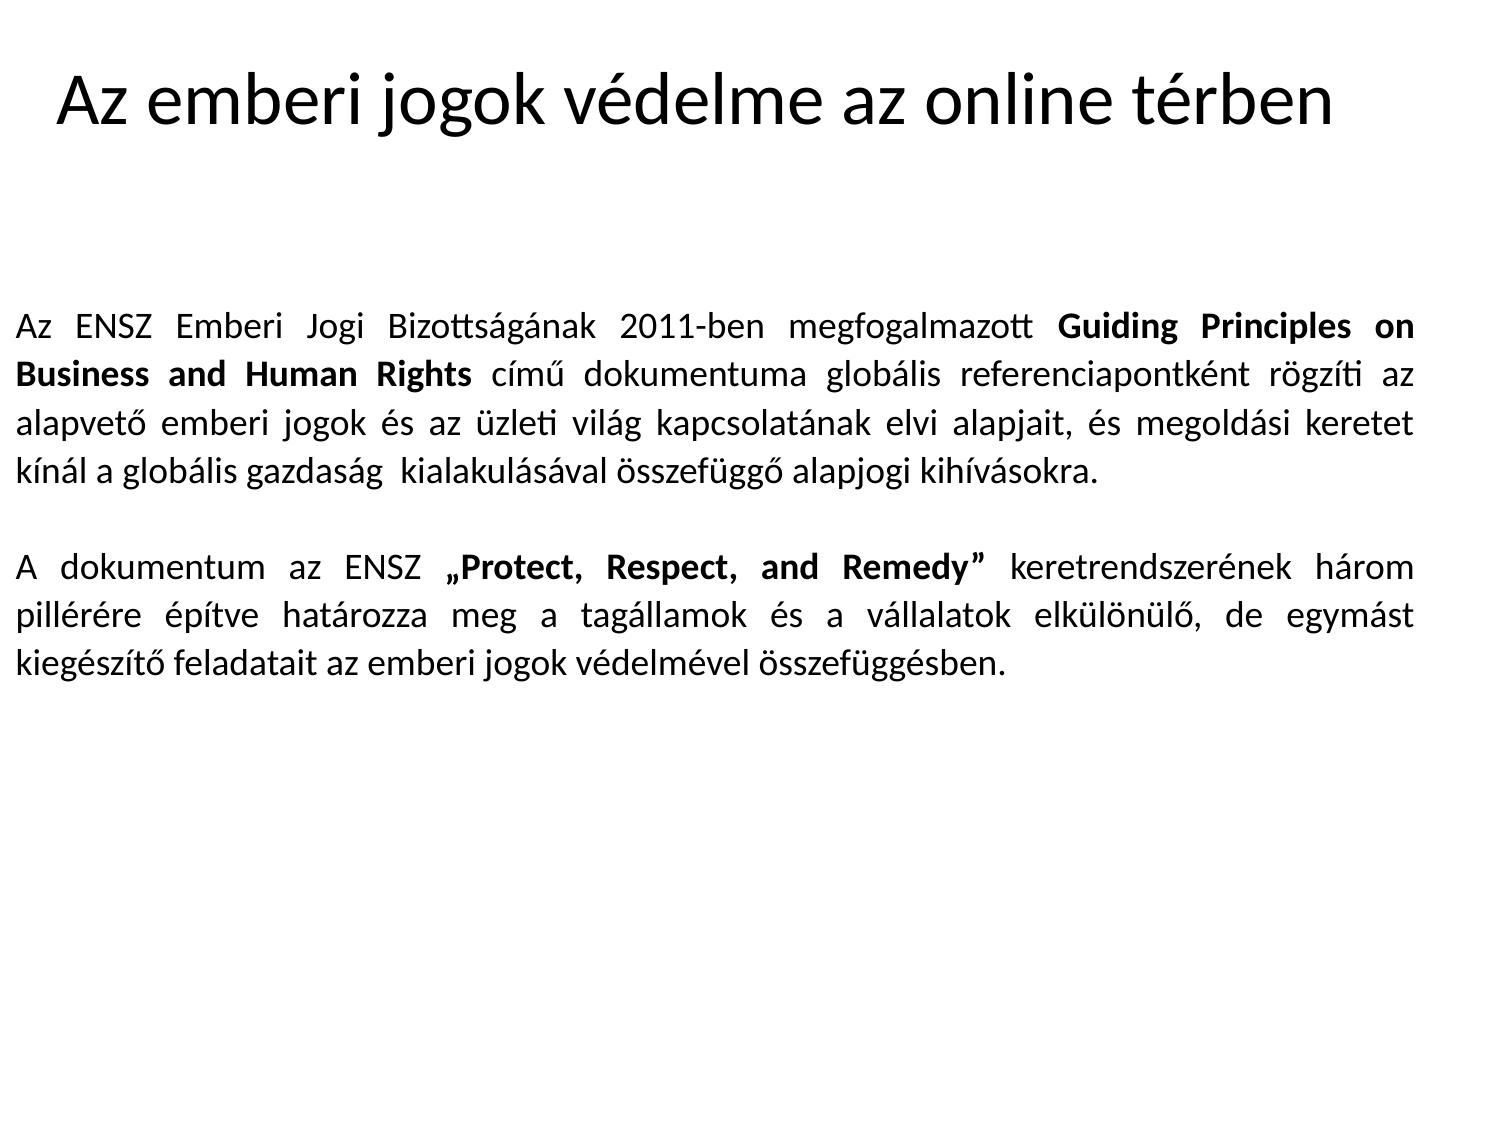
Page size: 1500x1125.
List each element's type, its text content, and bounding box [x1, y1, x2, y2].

text_box Az ENSZ Emberi Jogi Bizottságának 2011-ben megfogalmazott Guiding Principles on Business and Human Rights című dokumentuma globális referenciapontként rögzíti az alapvető emberi jogok és az üzleti világ kapcsolatának elvi alapjait, és megoldási keretet kínál a globális gazdaság kialakulásával összefüggő alapjogi kihívásokra. A dokumentum az ENSZ „Protect, Respect, and Remedy” keretrendszerének három pillérére építve határozza meg a tagállamok és a vállalatok elkülönülő, de egymást kiegészítő feladatait az emberi jogok védelmével összefüggésben. [0, 290, 1431, 739]
title Az emberi jogok védelme az online térben [41, 30, 1391, 219]
